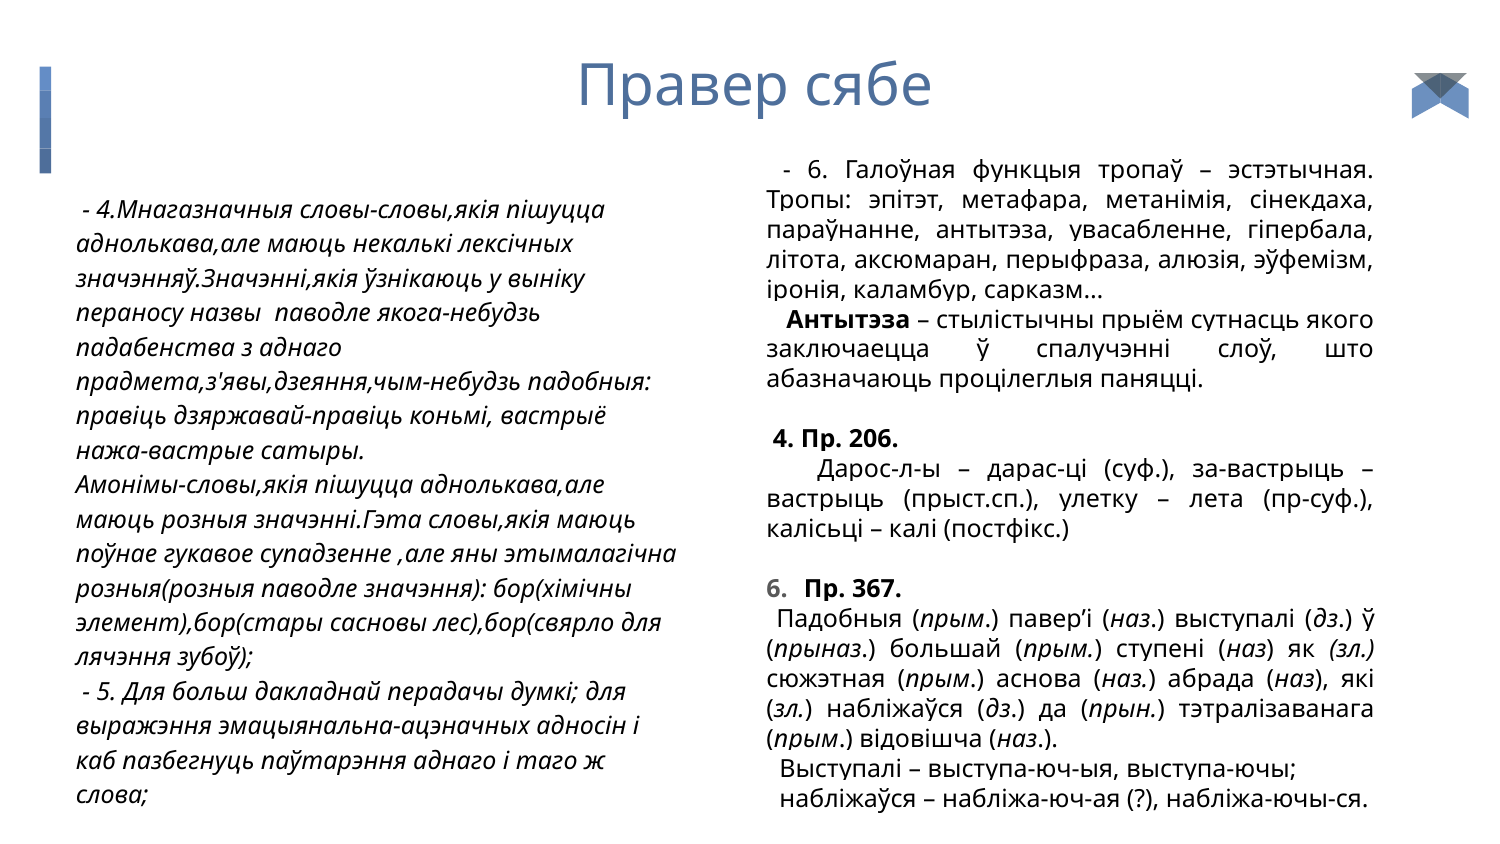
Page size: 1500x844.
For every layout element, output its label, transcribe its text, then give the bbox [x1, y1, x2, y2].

title Правер сябе [60, 32, 1449, 127]
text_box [1417, 67, 1464, 125]
list - 6. Галоўная функцыя тропаў – эстэтычная. Тропы: эпітэт, метафара, метанімія, сінекдаха, параўнанне, антытэза, увасабленне, гіпербала, літота, аксюмаран, перыфраза, алюзія, эўфемізм, іронія, каламбур, сарказм… Антытэза – стылістычны прыём сутнасць якого заключаецца ў спалучэнні слоў, што абазначаюць процілеглыя паняцці. 4. Пр. 206. Дарос-л-ы – дарас-ці (суф.), за-вастрыць – вастрыць (прыст.сп.), улетку – лета (пр-суф.), калісьці – калі (постфікс.) Пр. 367. Падобныя (прым.) павер’і (наз.) выступалі (дз.) ў (прыназ.) большай (прым.) ступені (наз) як (зл.) сюжэтная (прым.) аснова (наз.) абрада (наз), які (зл.) набліжаўся (дз.) да (прын.) тэтралізаванага (прым.) відовішча (наз.). Выступалі – выступа-юч-ыя, выступа-ючы; набліжаўся – набліжа-юч-ая (?), набліжа-ючы-ся. [751, 138, 1390, 807]
list - 4.Мнагазначныя словы-словы,якія пішуцца аднолькава,але маюць некалькі лексічных значэнняў.Значэнні,якія ўзнікаюць у выніку пераносу назвы паводле якога-небудзь падабенства з аднаго прадмета,з'явы,дзеяння,чым-небудзь падобныя: правіць дзяржавай-правіць коньмі, вастрыё нажа-вастрые сатыры. Амонімы-словы,якія пішуцца аднолькава,але маюць розныя значэнні.Гэта словы,якія маюць поўнае гукавое супадзенне ,але яны этымалагічна розныя(розныя паводле значэння): бор(хімічны элемент),бор(стары сасновы лес),бор(свярло для лячэння зубоў); - 5. Для больш дакладнай перадачы думкі; для выражэння эмацыянальна-ацэначных адносін і каб пазбегнуць паўтарэння аднаго і таго ж слова; [60, 173, 700, 807]
